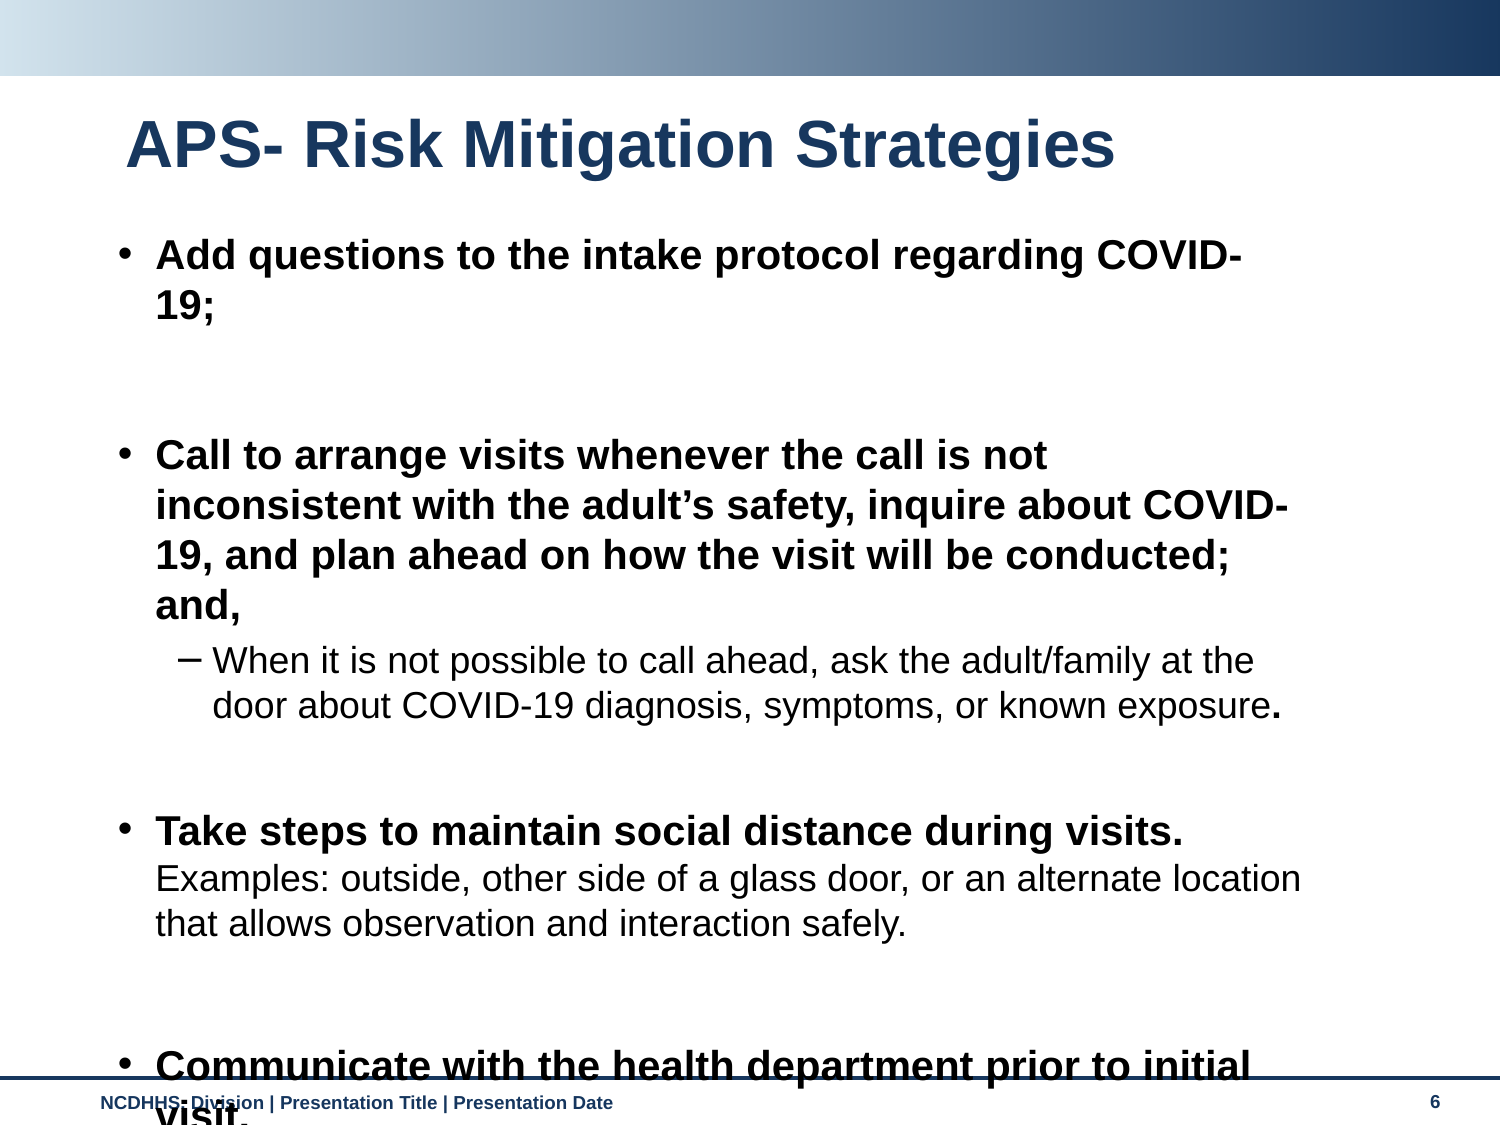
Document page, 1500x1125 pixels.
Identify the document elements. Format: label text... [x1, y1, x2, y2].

list Add questions to the intake protocol regarding COVID-19; Call to arrange visits whenever the call is not inconsistent with the adult’s safety, inquire about COVID-19, and plan ahead on how the visit will be conducted; and, When it is not possible to call ahead, ask the adult/family at the door about COVID-19 diagnosis, symptoms, or known exposure. Take steps to maintain social distance during visits. Examples: outside, other side of a glass door, or an alternate location that allows observation and interaction safely. Communicate with the health department prior to initial visit. [103, 220, 1319, 1025]
title APS- Risk Mitigation Strategies [110, 102, 1398, 193]
